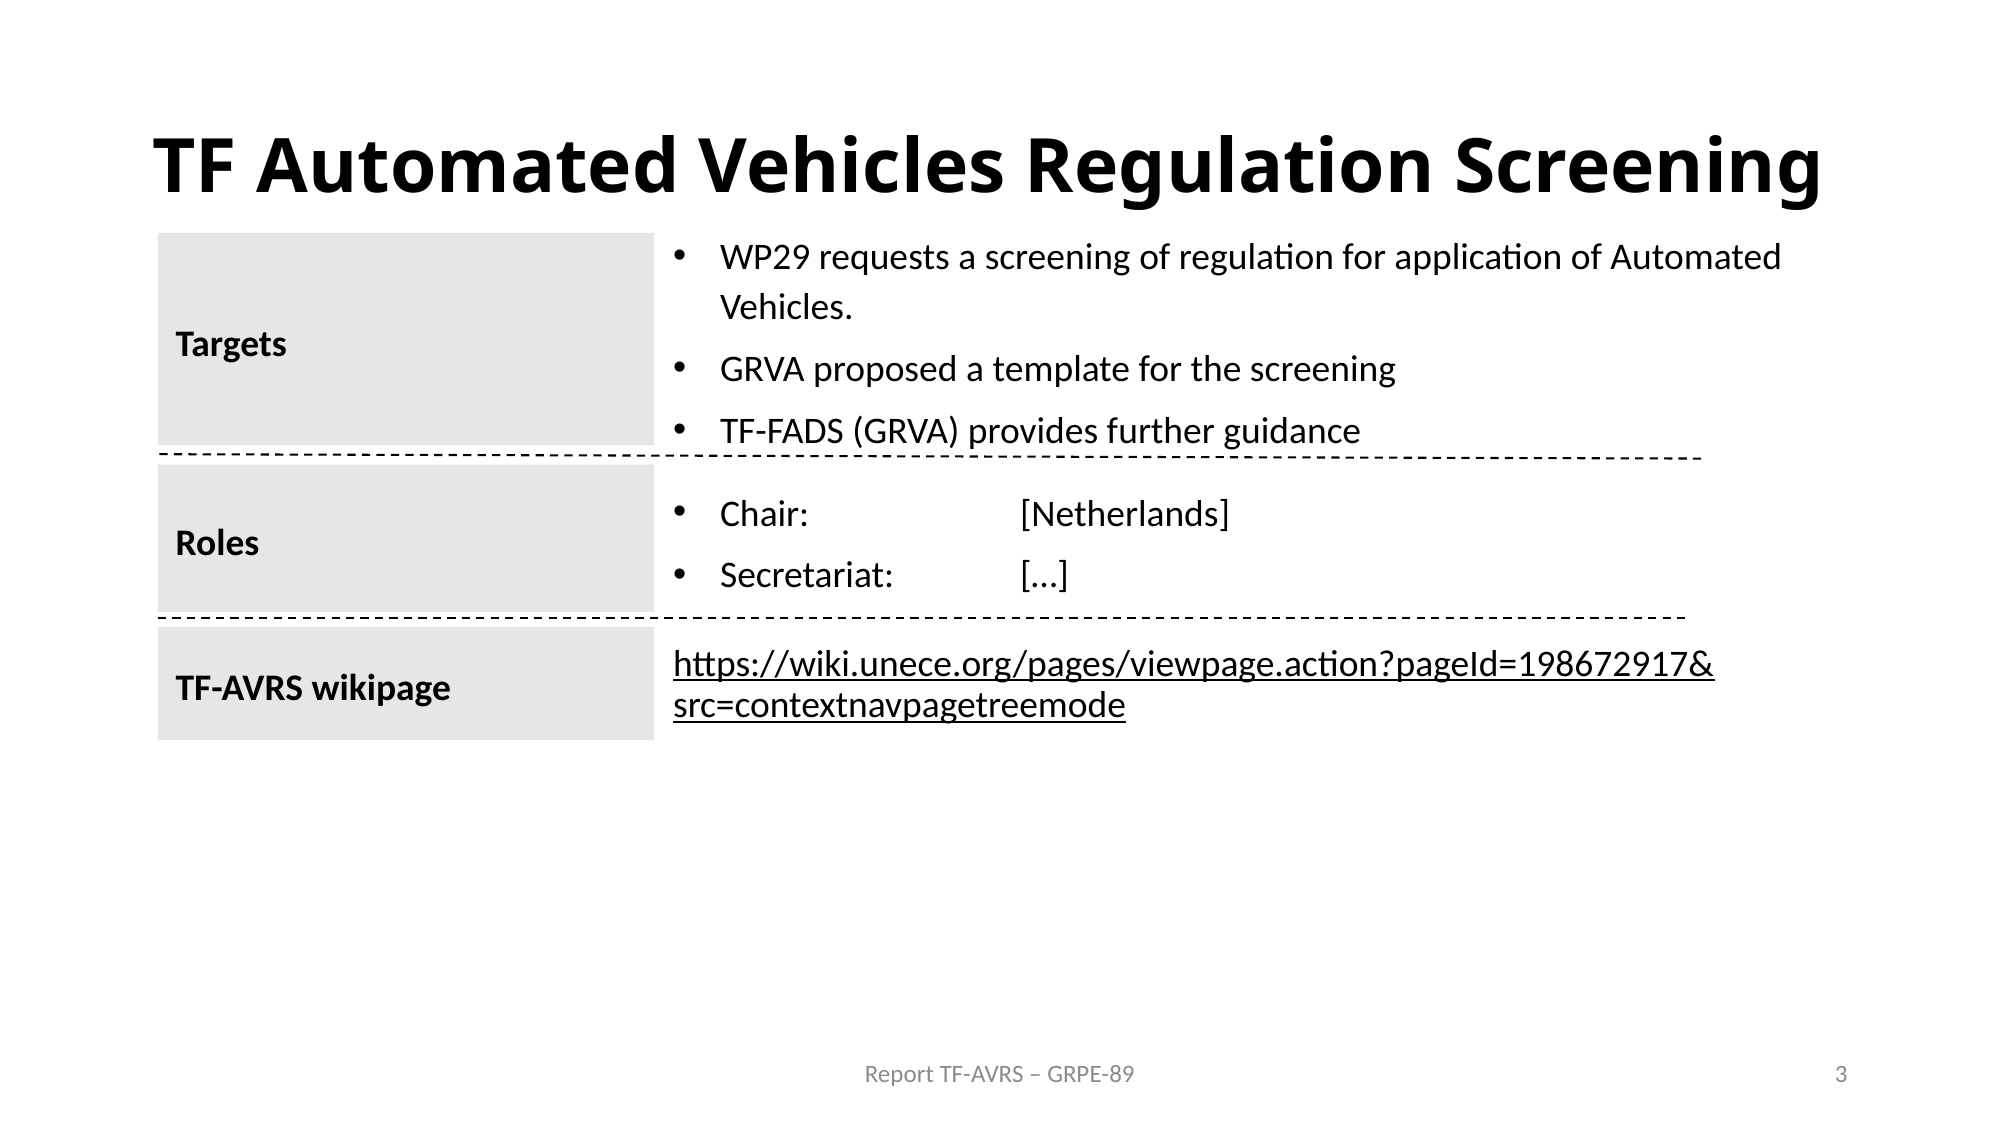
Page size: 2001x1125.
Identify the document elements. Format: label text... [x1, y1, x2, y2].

slide_number 3 [1412, 1042, 1863, 1103]
text_box Chair: [Netherlands] Secretariat: […] [673, 467, 1690, 612]
text_box WP29 requests a screening of regulation for application of Automated Vehicles. GRVA proposed a template for the screening TF-FADS (GRVA) provides further guidance [673, 232, 1789, 446]
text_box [159, 454, 1702, 459]
footer Report TF-AVRS – GRPE-89 [662, 1042, 1338, 1103]
text_box TF-AVRS wikipage [157, 626, 654, 741]
text_box Roles [157, 464, 654, 612]
title TF Automated Vehicles Regulation Screening [137, 59, 1863, 278]
text_box Targets [157, 232, 654, 446]
text_box https://wiki.unece.org/pages/viewpage.action?pageId=198672917&src=contextnavpagetreemode [673, 626, 1728, 741]
